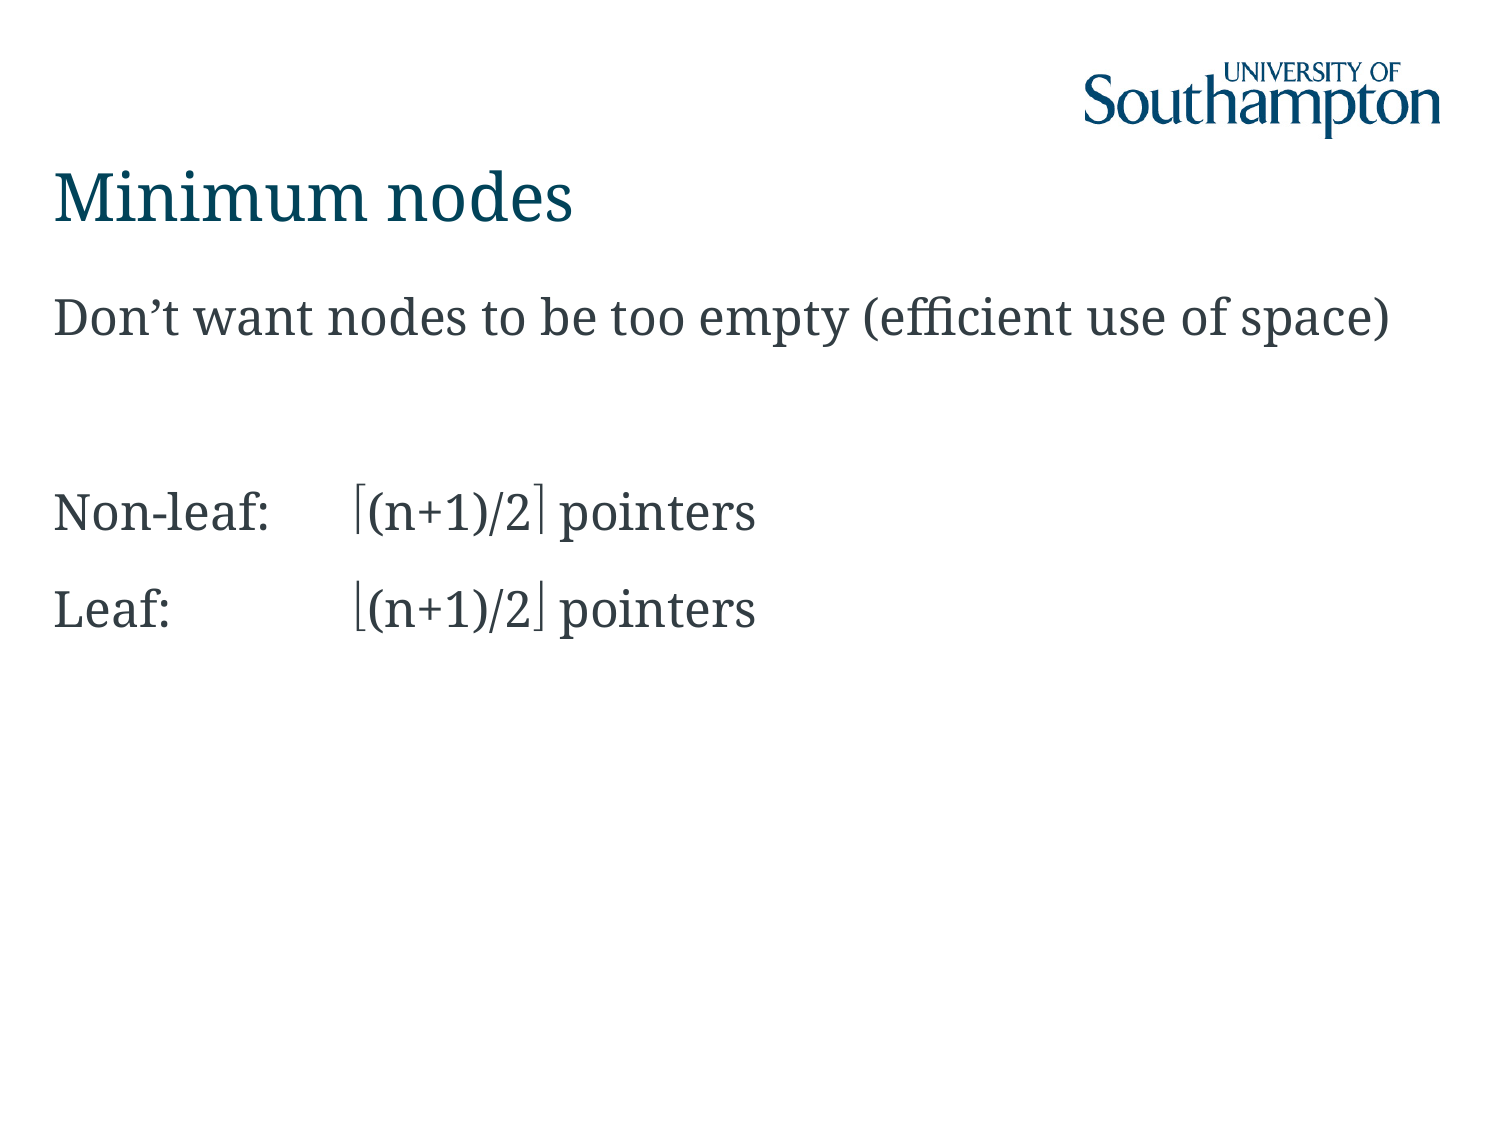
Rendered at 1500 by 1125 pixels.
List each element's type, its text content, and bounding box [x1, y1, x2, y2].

list Don’t want nodes to be too empty (efficient use of space) Non-leaf: (n+1)/2 pointers Leaf: (n+1)/2 pointers [52, 277, 1448, 1011]
picture [1085, 62, 1440, 139]
title Minimum nodes [52, 147, 1448, 255]
